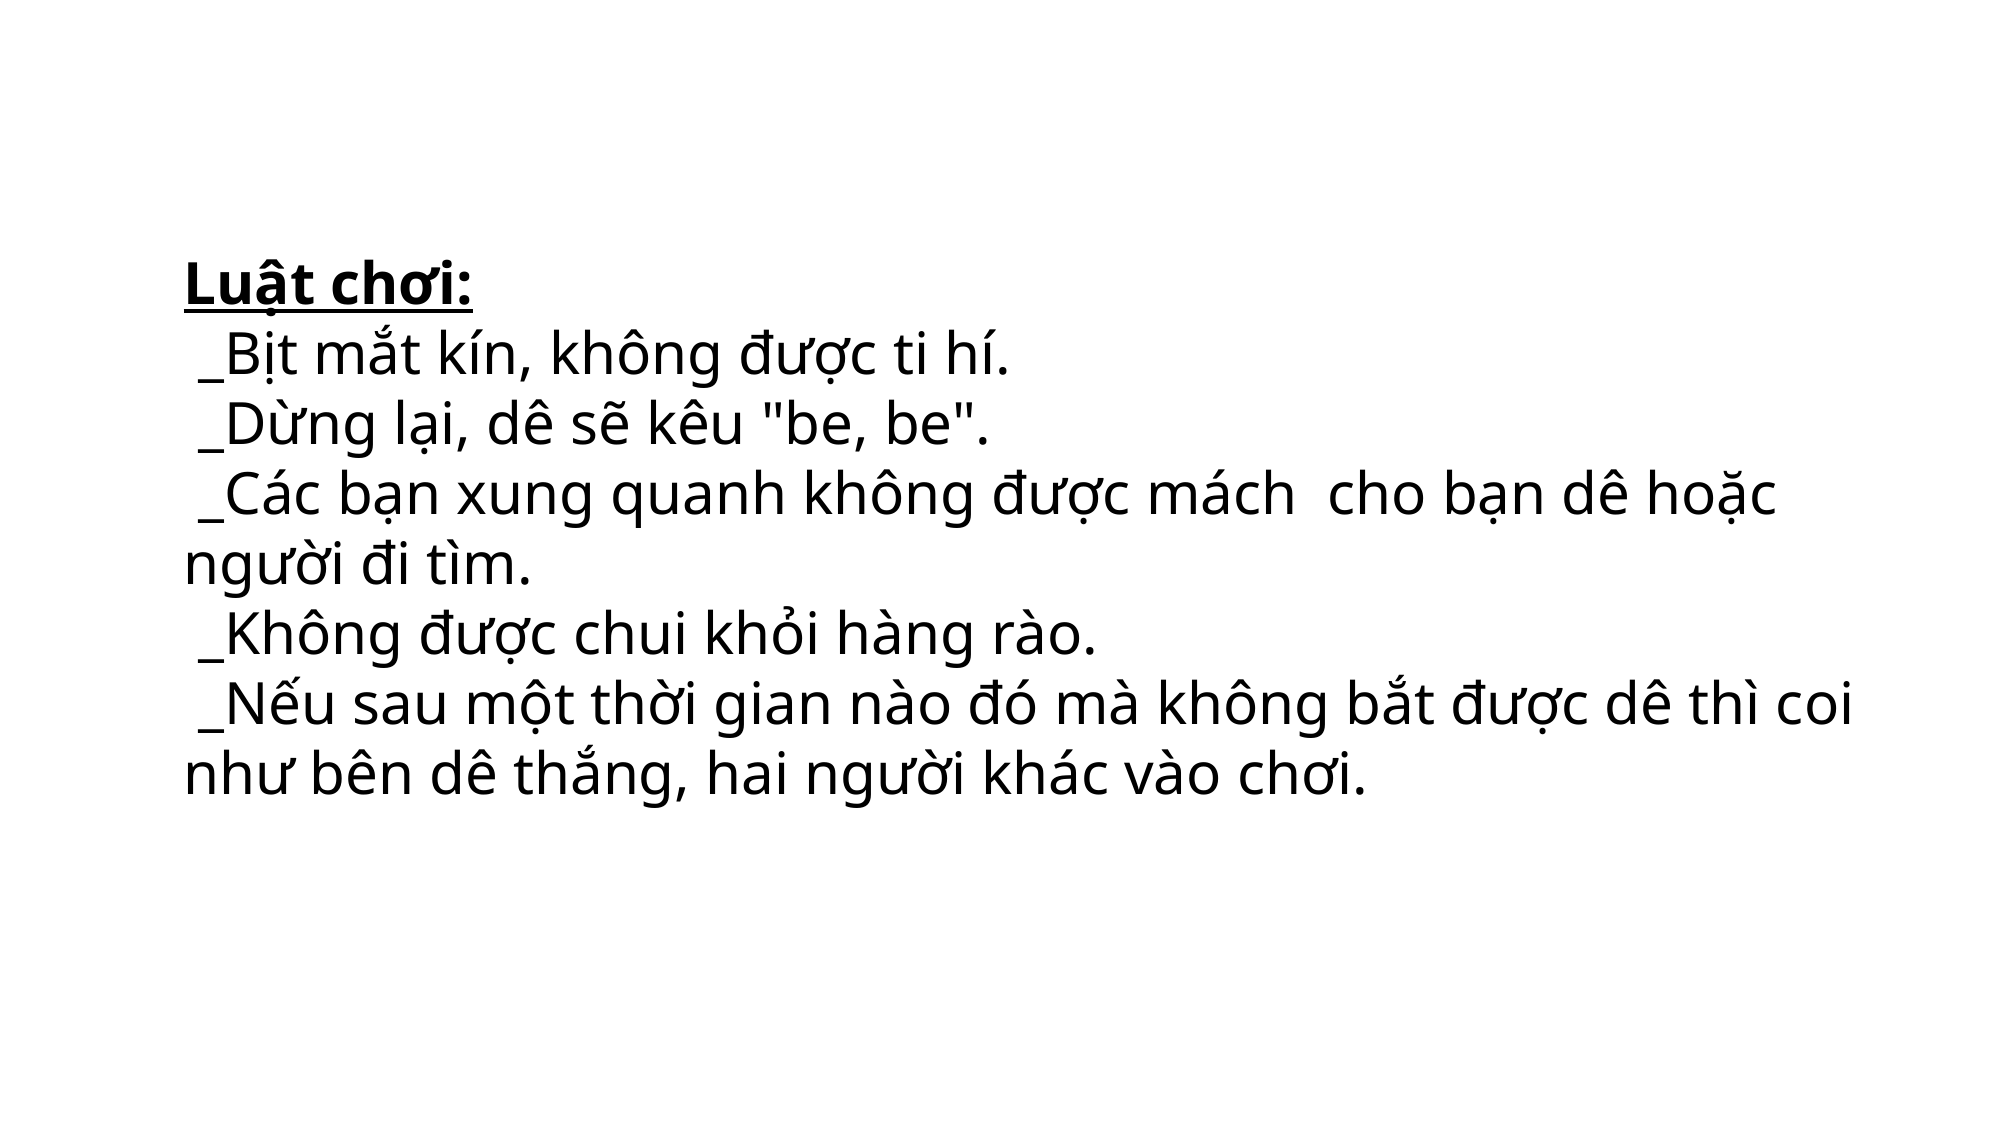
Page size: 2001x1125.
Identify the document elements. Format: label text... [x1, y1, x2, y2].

text_box Luật chơi: _Bịt mắt kín, không được ti hí. _Dừng lại, dê sẽ kêu "be, be". _Các bạn xung quanh không được mách cho bạn dê hoặc người đi tìm. _Không được chui khỏi hàng rào. _Nếu sau một thời gian nào đó mà không bắt được dê thì coi như bên dê thắng, hai người khác vào chơi. [168, 238, 1910, 814]
